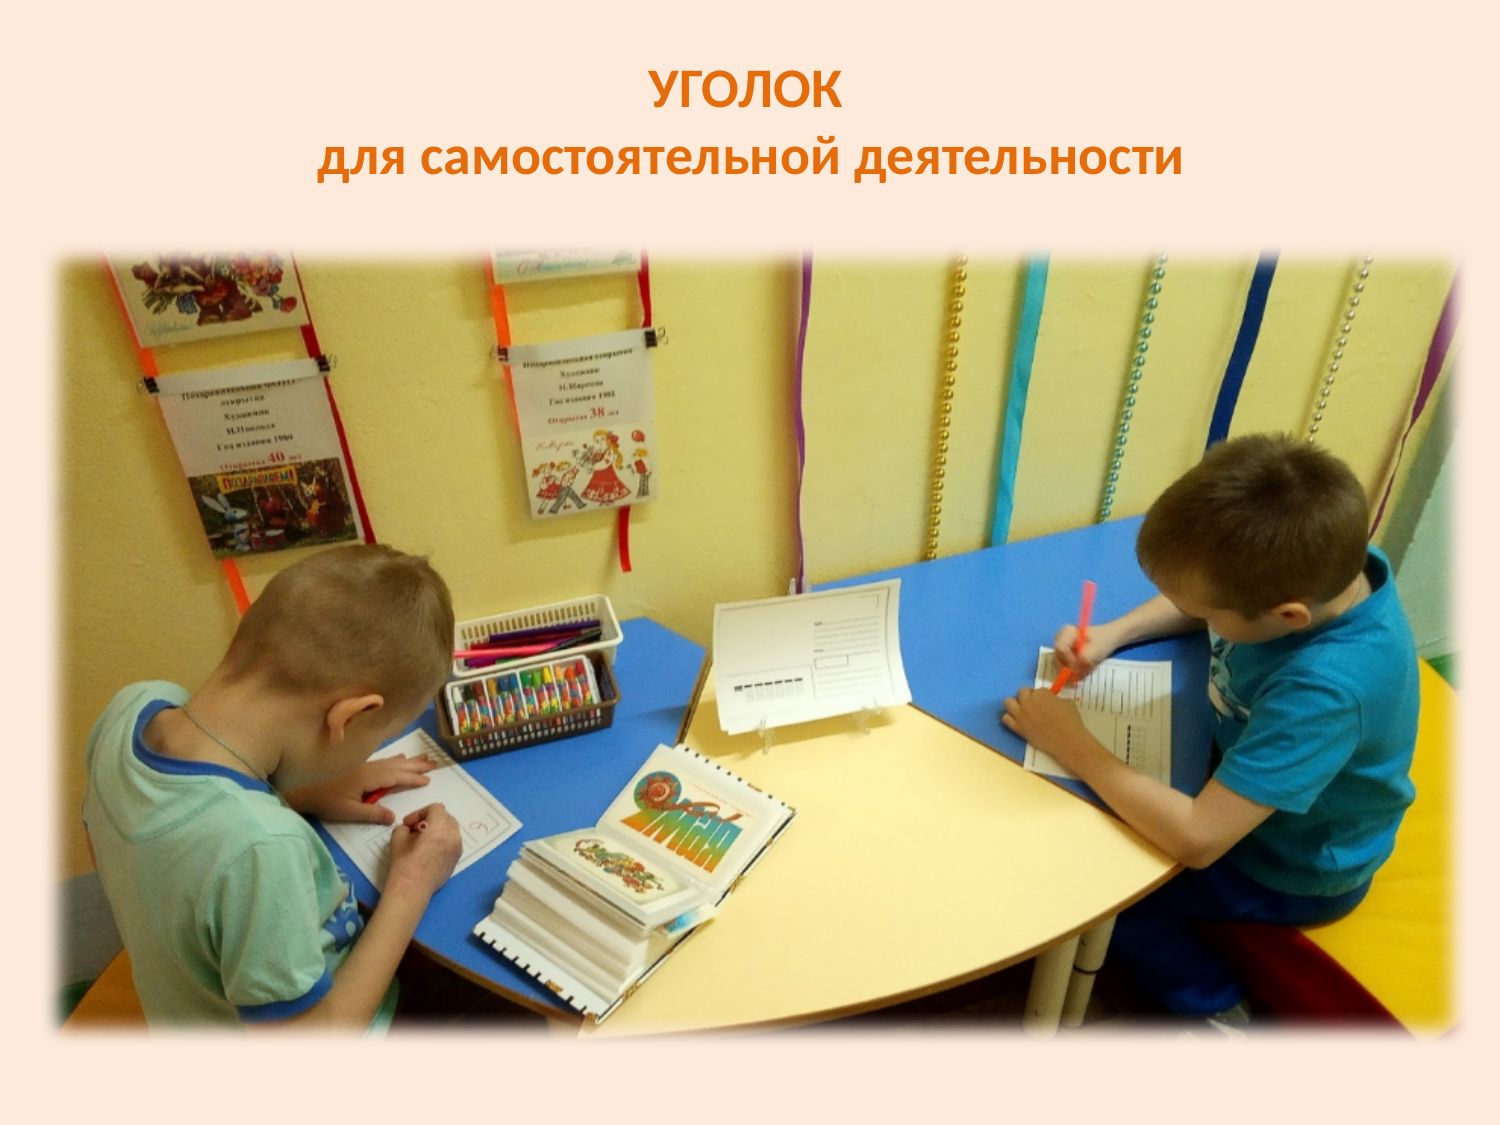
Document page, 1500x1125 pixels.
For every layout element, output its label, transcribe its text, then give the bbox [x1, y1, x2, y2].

picture [40, 243, 1470, 1047]
title УГОЛОК для самостоятельной деятельности [32, 42, 1459, 194]
